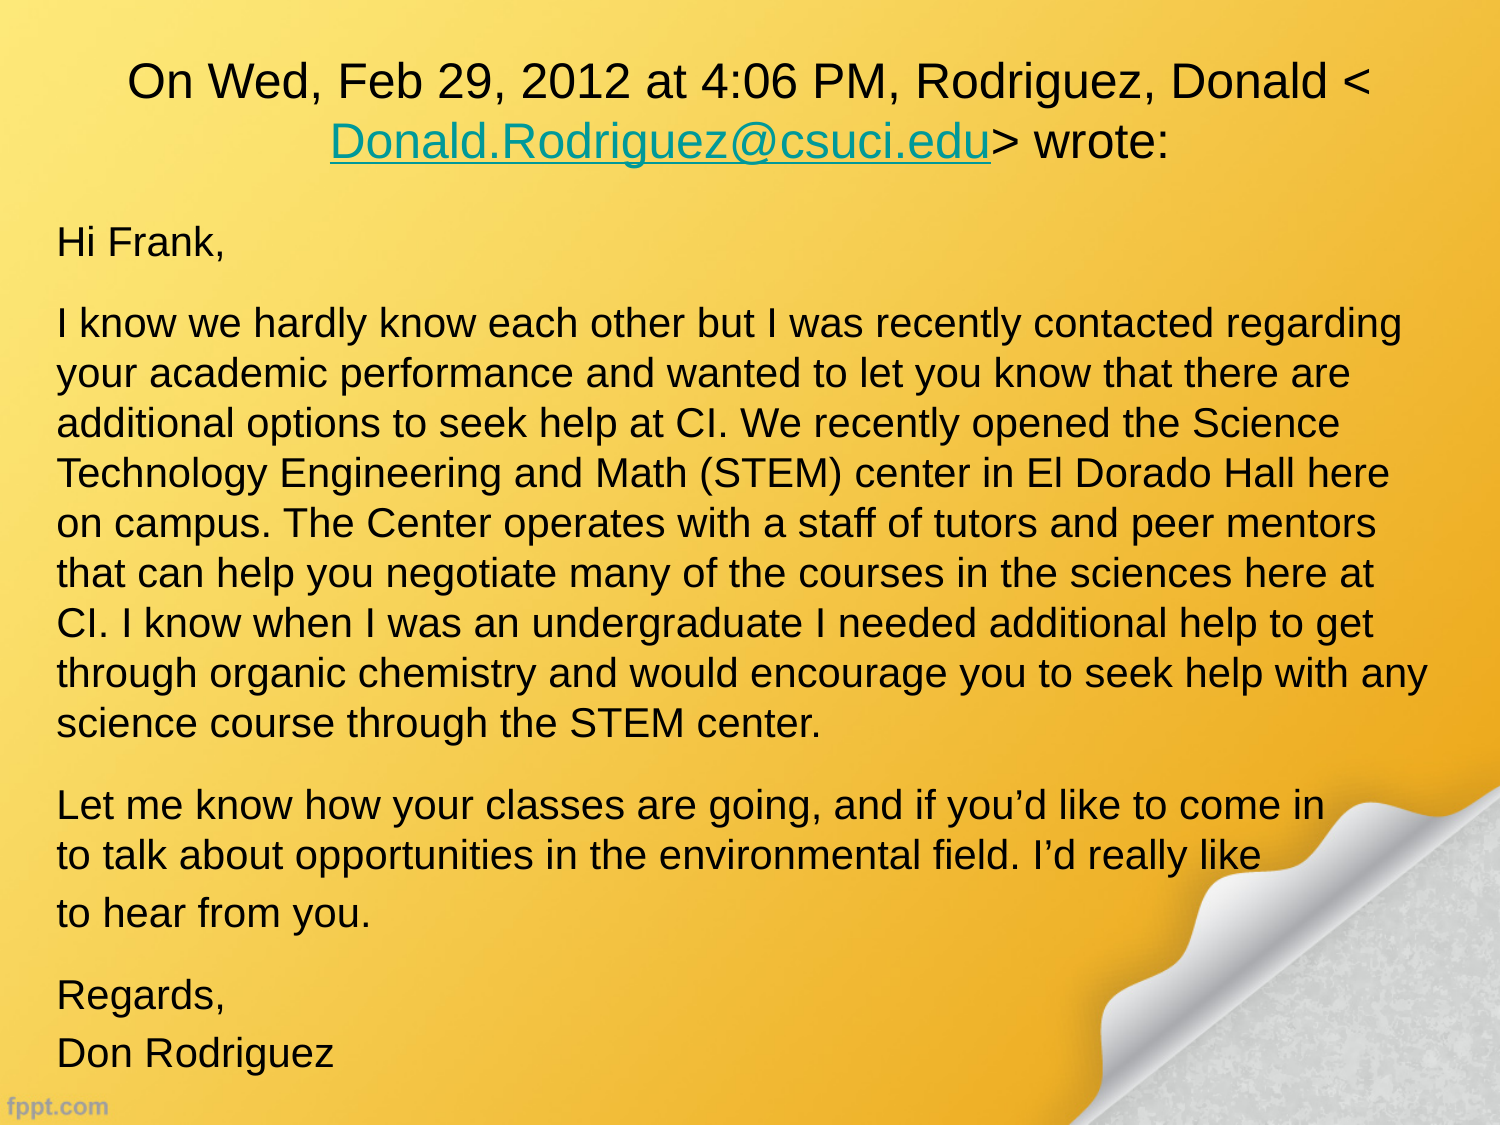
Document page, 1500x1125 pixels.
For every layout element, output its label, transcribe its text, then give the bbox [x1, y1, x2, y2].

list Hi Frank, I know we hardly know each other but I was recently contacted regarding your academic performance and wanted to let you know that there are additional options to seek help at CI. We recently opened the Science Technology Engineering and Math (STEM) center in El Dorado Hall here on campus. The Center operates with a staff of tutors and peer mentors that can help you negotiate many of the courses in the sciences here at CI. I know when I was an undergraduate I needed additional help to get through organic chemistry and would encourage you to seek help with any science course through the STEM center. Let me know how your classes are going, and if you’d like to come in to talk about opportunities in the environmental field. I’d really like to hear from you. Regards, Don Rodriguez [41, 206, 1447, 1112]
title On Wed, Feb 29, 2012 at 4:06 PM, Rodriguez, Donald <Donald.Rodriguez@csuci.edu> wrote: [75, 45, 1425, 206]
picture [0, 0, 1500, 1125]
